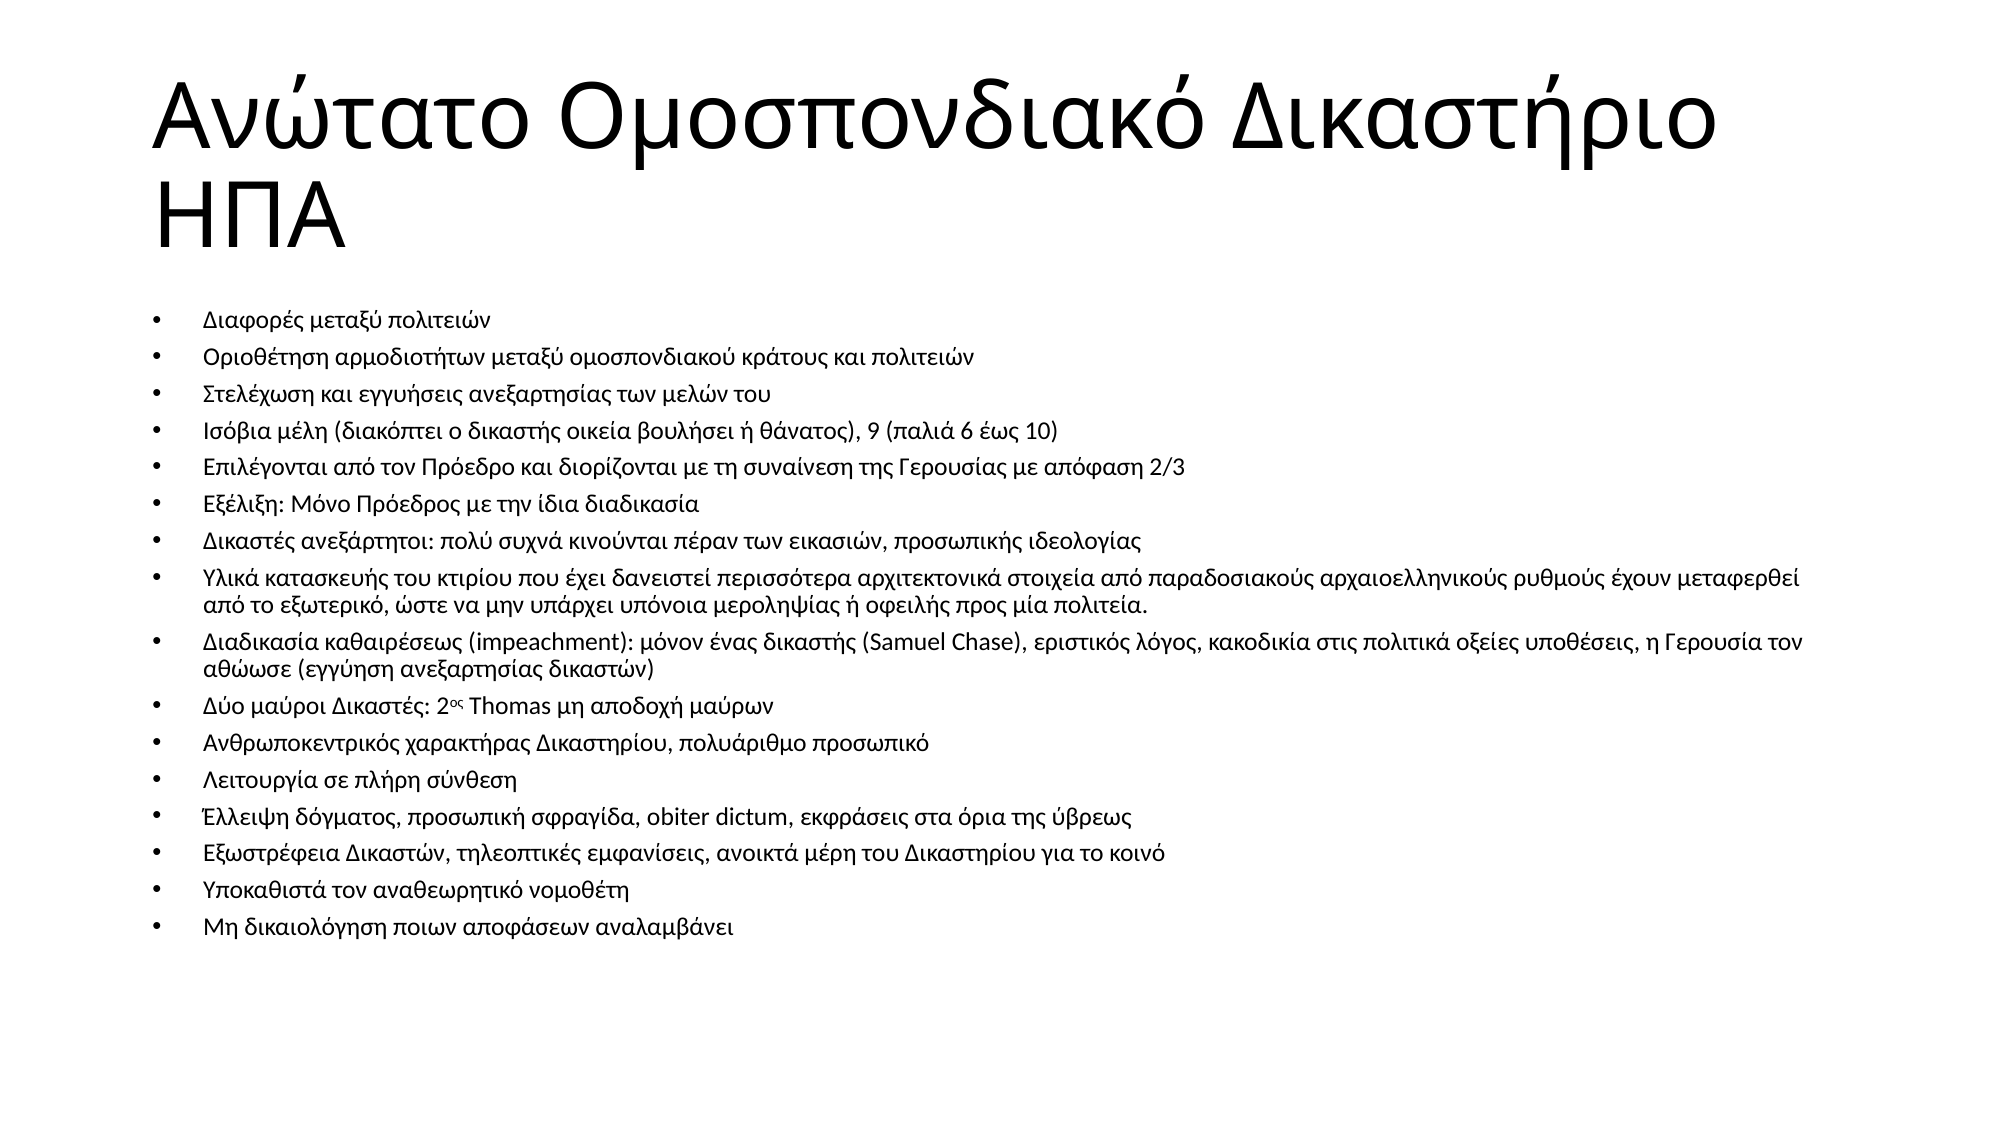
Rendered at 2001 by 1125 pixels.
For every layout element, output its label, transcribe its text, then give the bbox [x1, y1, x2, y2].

list Διαφορές μεταξύ πολιτειών Οριοθέτηση αρμοδιοτήτων μεταξύ ομοσπονδιακού κράτους και πολιτειών Στελέχωση και εγγυήσεις ανεξαρτησίας των μελών του Ισόβια μέλη (διακόπτει ο δικαστής οικεία βουλήσει ή θάνατος), 9 (παλιά 6 έως 10) Επιλέγονται από τον Πρόεδρο και διορίζονται με τη συναίνεση της Γερουσίας με απόφαση 2/3 Εξέλιξη: Μόνο Πρόεδρος με την ίδια διαδικασία Δικαστές ανεξάρτητοι: πολύ συχνά κινούνται πέραν των εικασιών, προσωπικής ιδεολογίας Υλικά κατασκευής του κτιρίου που έχει δανειστεί περισσότερα αρχιτεκτονικά στοιχεία από παραδοσιακούς αρχαιοελληνικούς ρυθμούς έχουν μεταφερθεί από το εξωτερικό, ώστε να μην υπάρχει υπόνοια μεροληψίας ή οφειλής προς μία πολιτεία. Διαδικασία καθαιρέσεως (impeachment): μόνον ένας δικαστής (Samuel Chase), εριστικός λόγος, κακοδικία στις πολιτικά οξείες υποθέσεις, η Γερουσία τον αθώωσε (εγγύηση ανεξαρτησίας δικαστών) Δύο μαύροι Δικαστές: 2ος Τhomas μη αποδοχή μαύρων Ανθρωποκεντρικός χαρακτήρας Δικαστηρίου, πολυάριθμο προσωπικό Λειτουργία σε πλήρη σύνθεση Έλλειψη δόγματος, προσωπική σφραγίδα, οbiter dictum, εκφράσεις στα όρια της ύβρεως Εξωστρέφεια Δικαστών, τηλεοπτικές εμφανίσεις, ανοικτά μέρη του Δικαστηρίου για το κοινό Υποκαθιστά τον αναθεωρητικό νομοθέτη Μη δικαιολόγηση ποιων αποφάσεων αναλαμβάνει [137, 299, 1863, 1014]
title Ανώτατο Ομοσπονδιακό Δικαστήριο ΗΠΑ [137, 59, 1863, 278]
